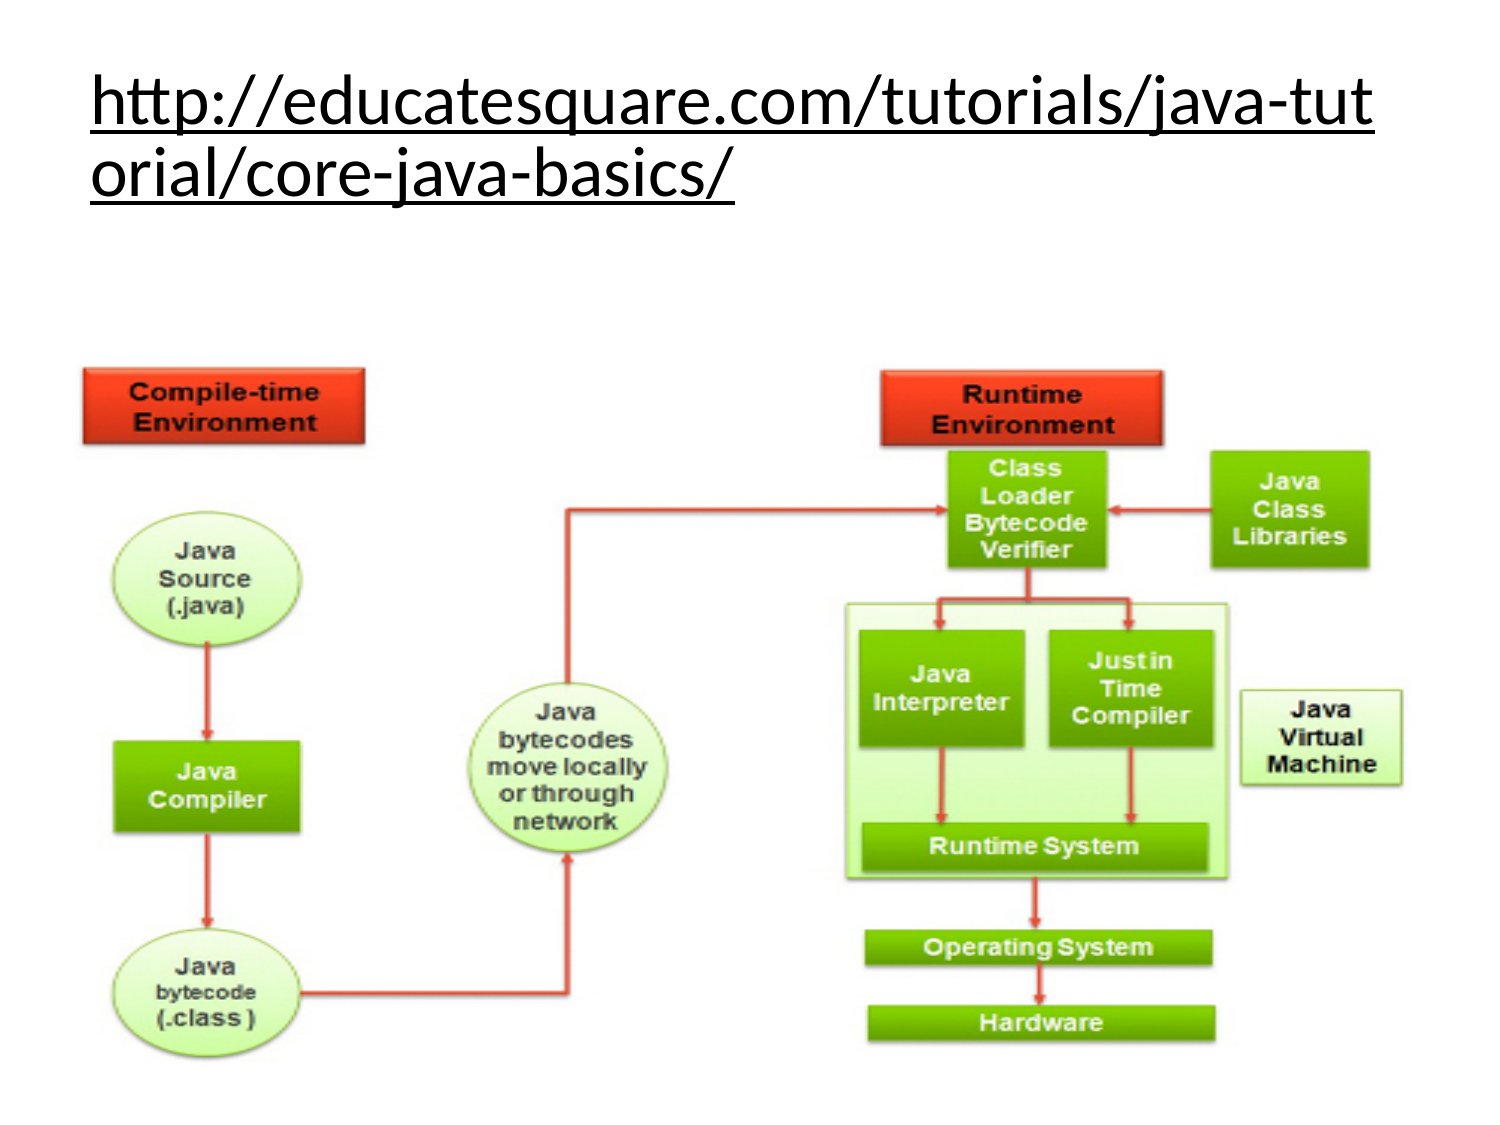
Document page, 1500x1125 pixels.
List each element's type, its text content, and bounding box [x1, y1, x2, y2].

title http://educatesquare.com/tutorials/java-tutorial/core-java-basics/ [75, 45, 1425, 233]
picture [74, 362, 1413, 1063]
